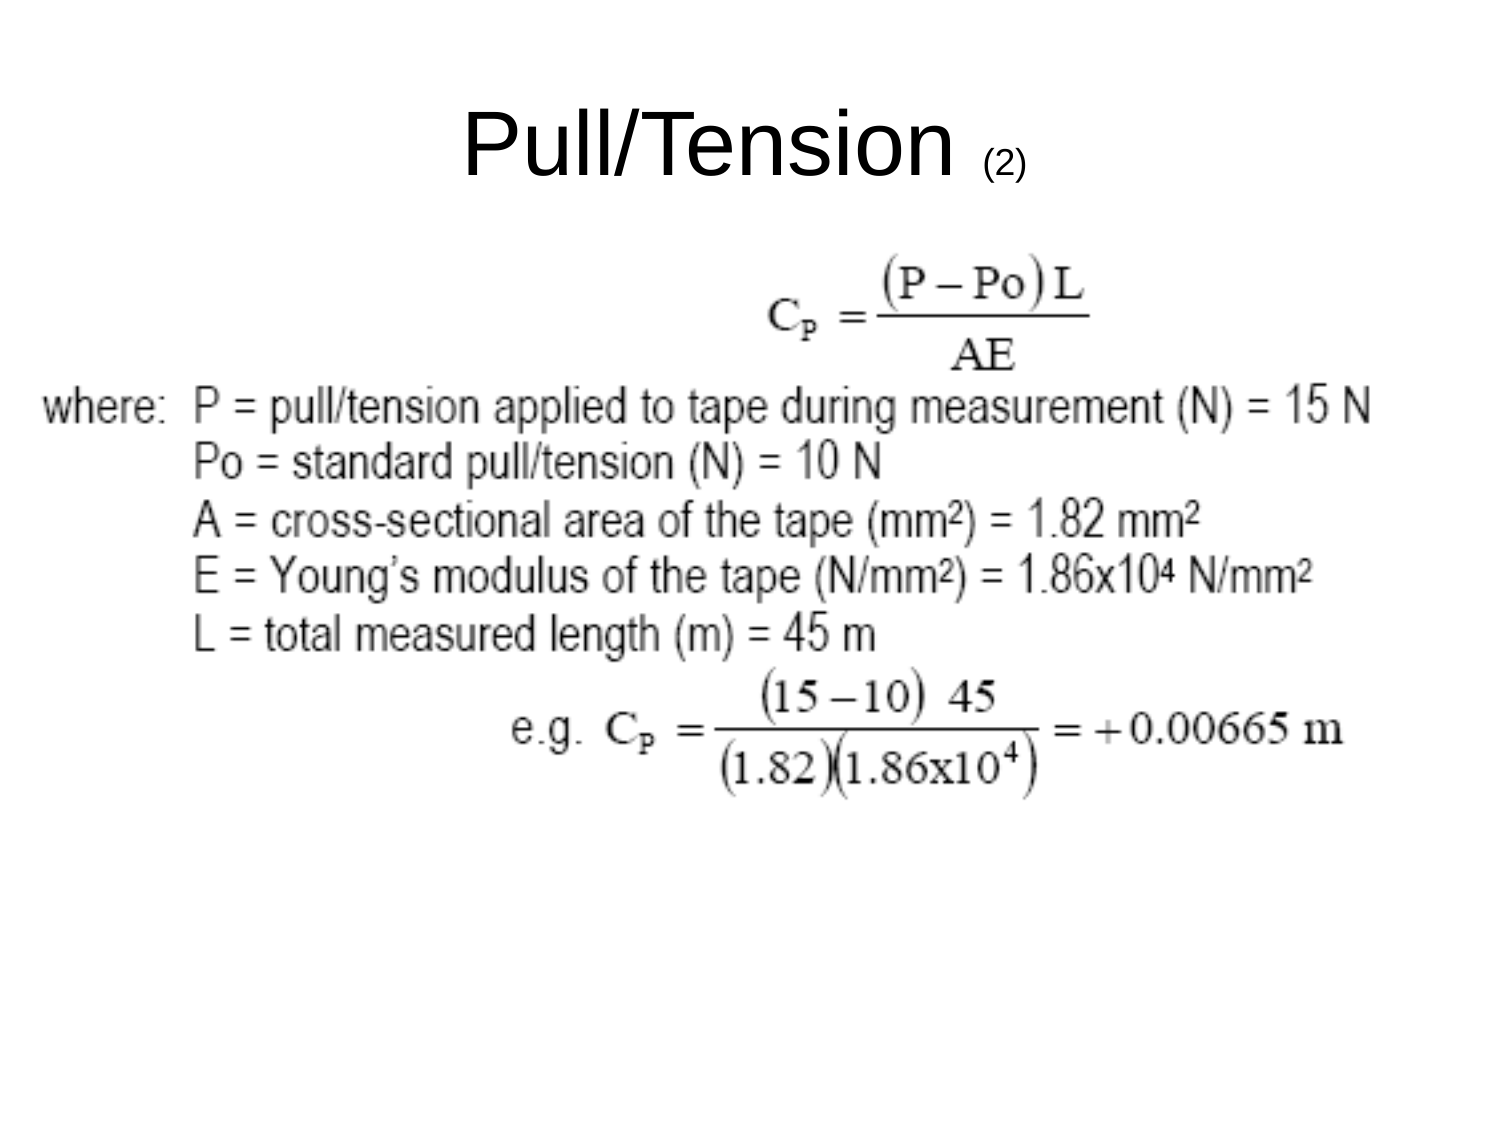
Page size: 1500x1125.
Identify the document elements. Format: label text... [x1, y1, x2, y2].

text_box [37, 249, 1391, 832]
title Pull/Tension (2) [259, 38, 1241, 249]
